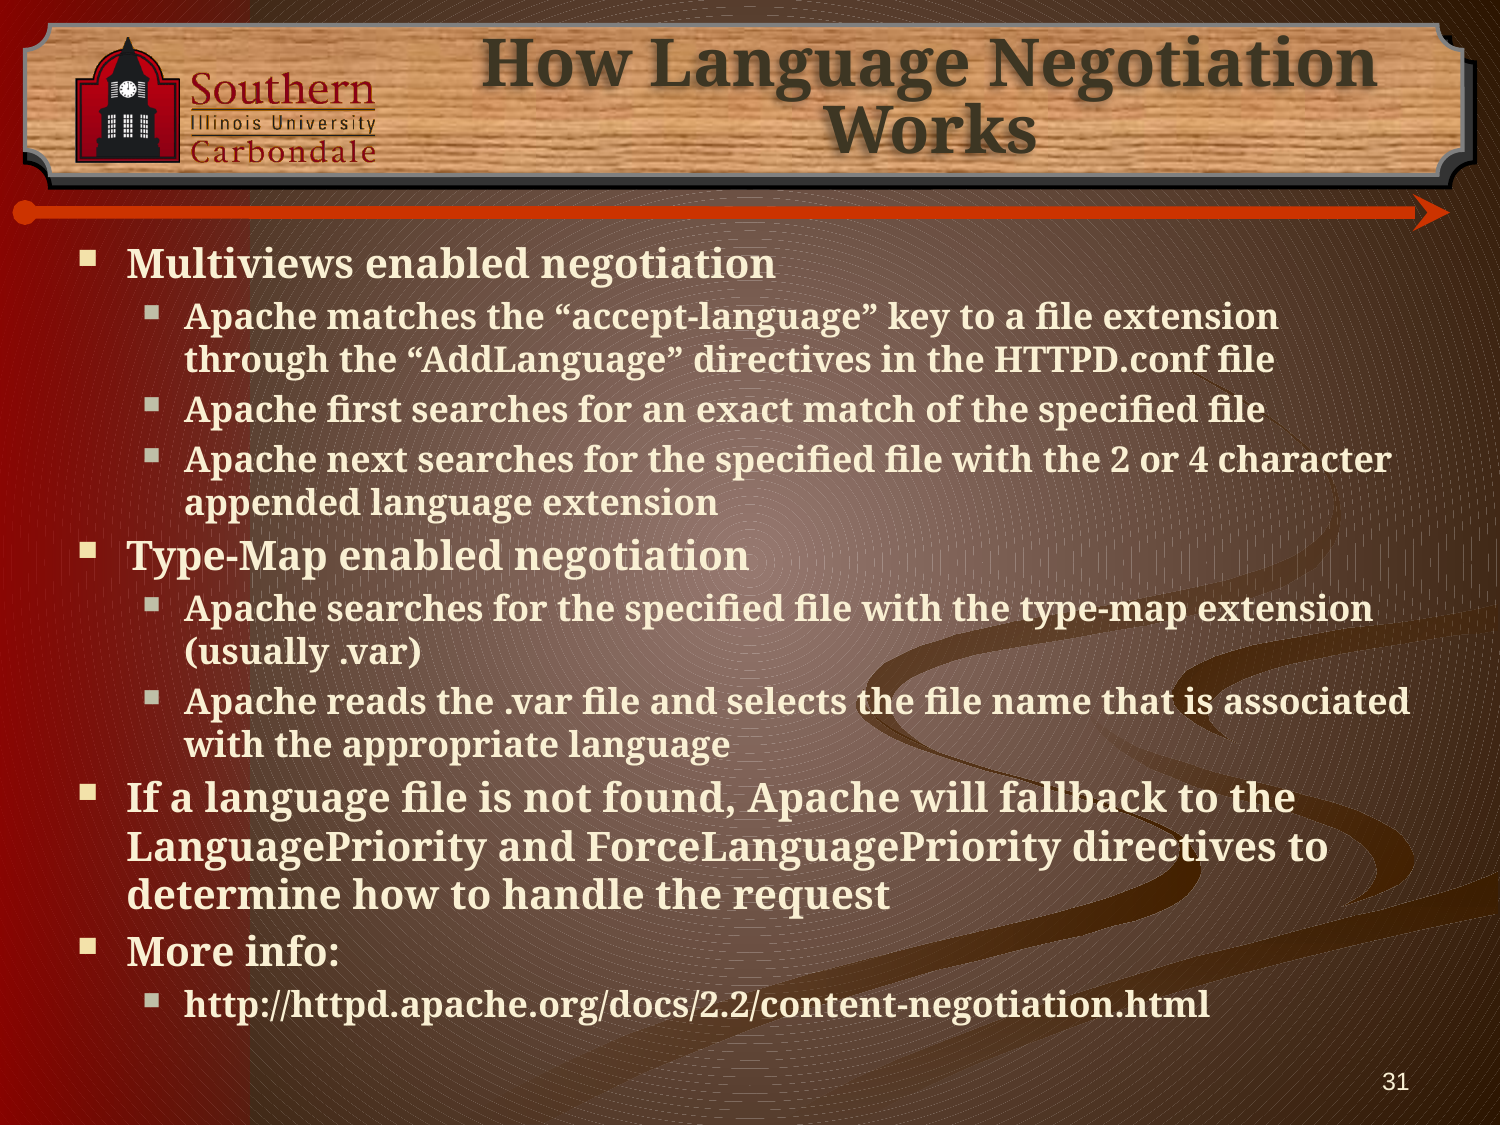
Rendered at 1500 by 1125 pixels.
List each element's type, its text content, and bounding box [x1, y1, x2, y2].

slide_number 31 [1074, 1049, 1426, 1104]
picture [28, 28, 399, 172]
list Multiviews enabled negotiation Apache matches the “accept-language” key to a file extension through the “AddLanguage” directives in the HTTPD.conf file Apache first searches for an exact match of the specified file Apache next searches for the specified file with the 2 or 4 character appended language extension Type-Map enabled negotiation Apache searches for the specified file with the type-map extension (usually .var) Apache reads the .var file and selects the file name that is associated with the appropriate language If a language file is not found, Apache will fallback to the LanguagePriority and ForceLanguagePriority directives to determine how to handle the request More info: http://httpd.apache.org/docs/2.2/content-negotiation.html [62, 224, 1438, 1038]
title How Language Negotiation Works [399, 24, 1463, 176]
